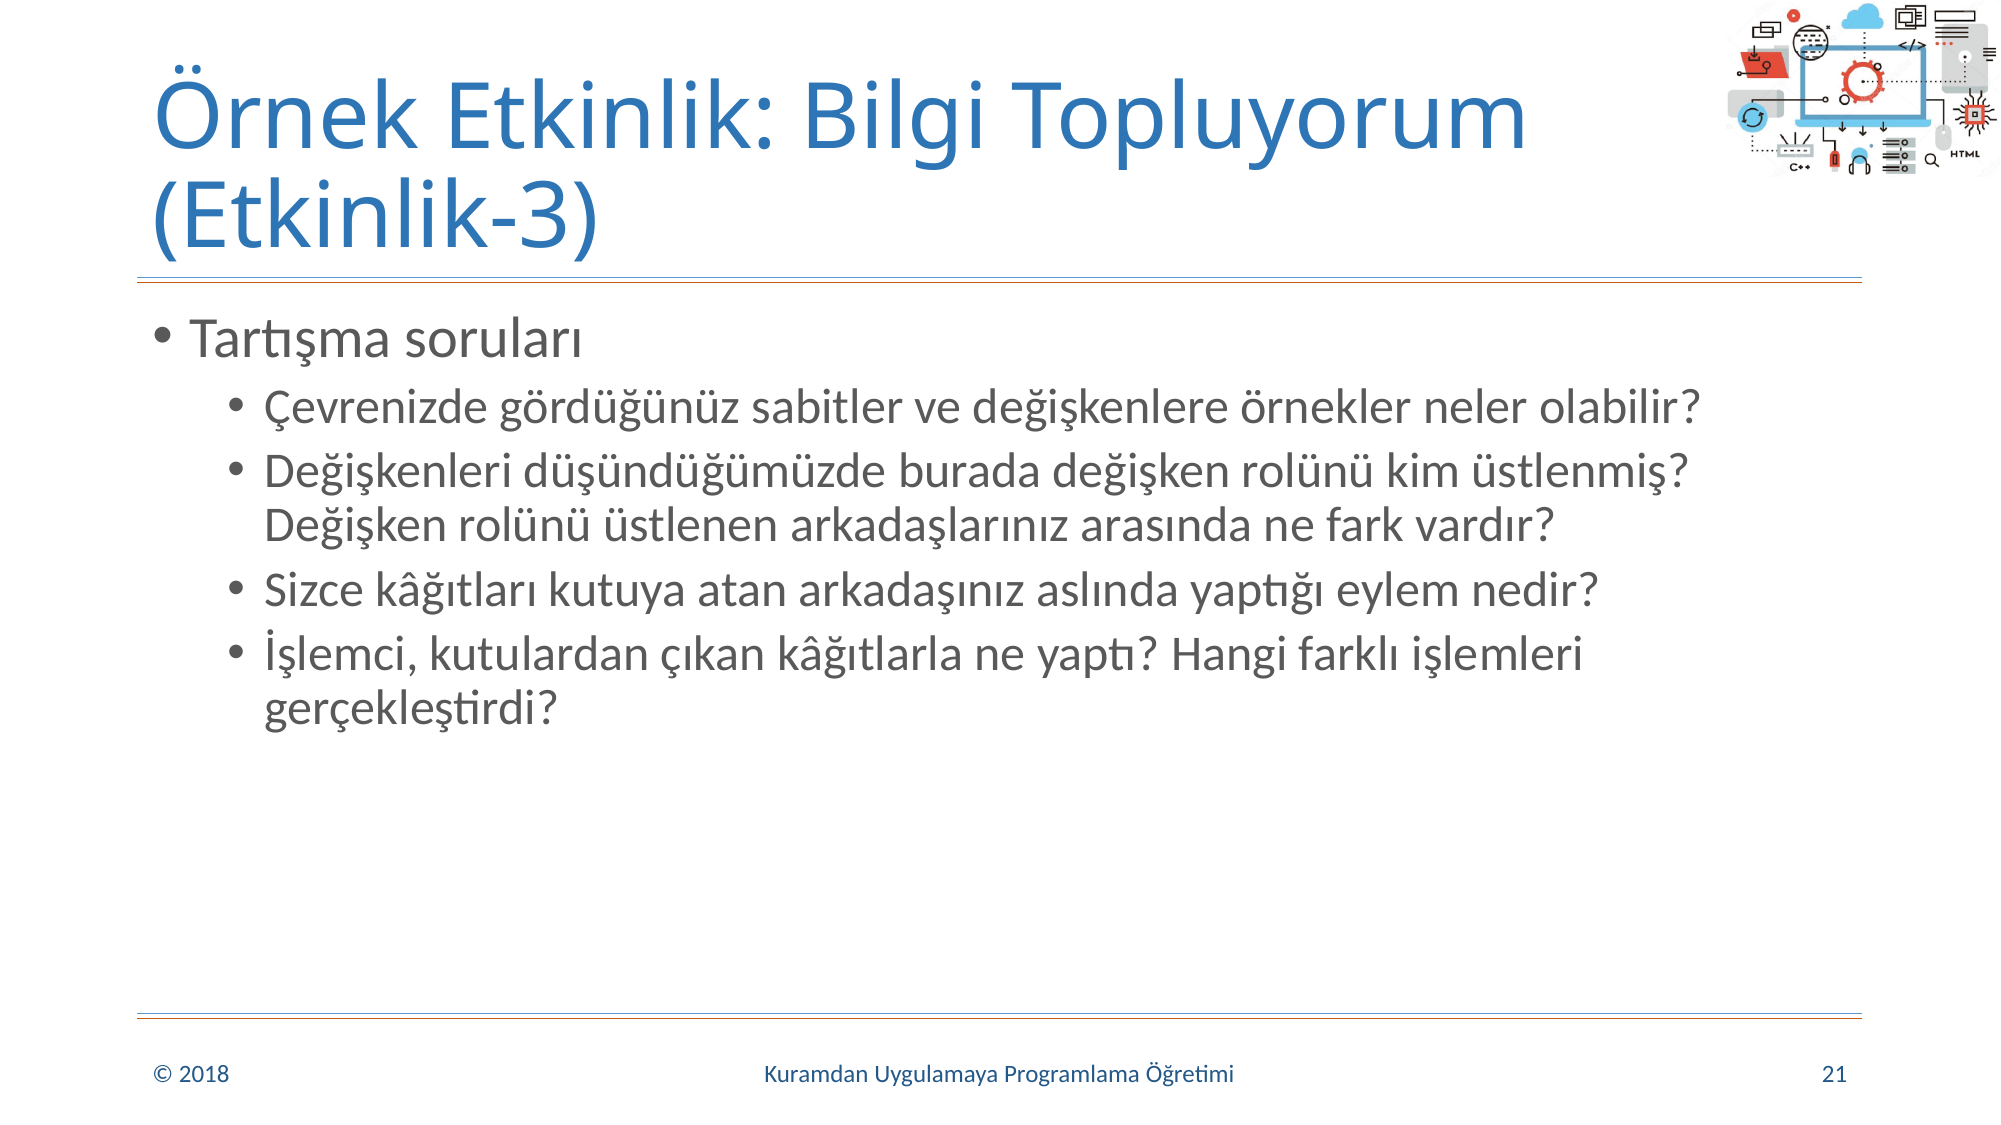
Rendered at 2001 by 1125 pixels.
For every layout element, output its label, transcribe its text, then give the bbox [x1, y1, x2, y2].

slide_number © 2018 [137, 1042, 588, 1103]
list Tartışma soruları Çevrenizde gördüğünüz sabitler ve değişkenlere örnekler neler olabilir? Değişkenleri düşündüğümüzde burada değişken rolünü kim üstlenmiş? Değişken rolünü üstlenen arkadaşlarınız arasında ne fark vardır? Sizce kâğıtları kutuya atan arkadaşınız aslında yaptığı eylem nedir? İşlemci, kutulardan çıkan kâğıtlarla ne yaptı? Hangi farklı işlemleri gerçekleştirdi? [137, 299, 1863, 1014]
title Örnek Etkinlik: Bilgi Topluyorum (Etkinlik-3) [137, 59, 1863, 278]
footer Kuramdan Uygulamaya Programlama Öğretimi [662, 1042, 1338, 1103]
picture [1724, 1, 2001, 177]
slide_number 21 [1412, 1042, 1863, 1103]
